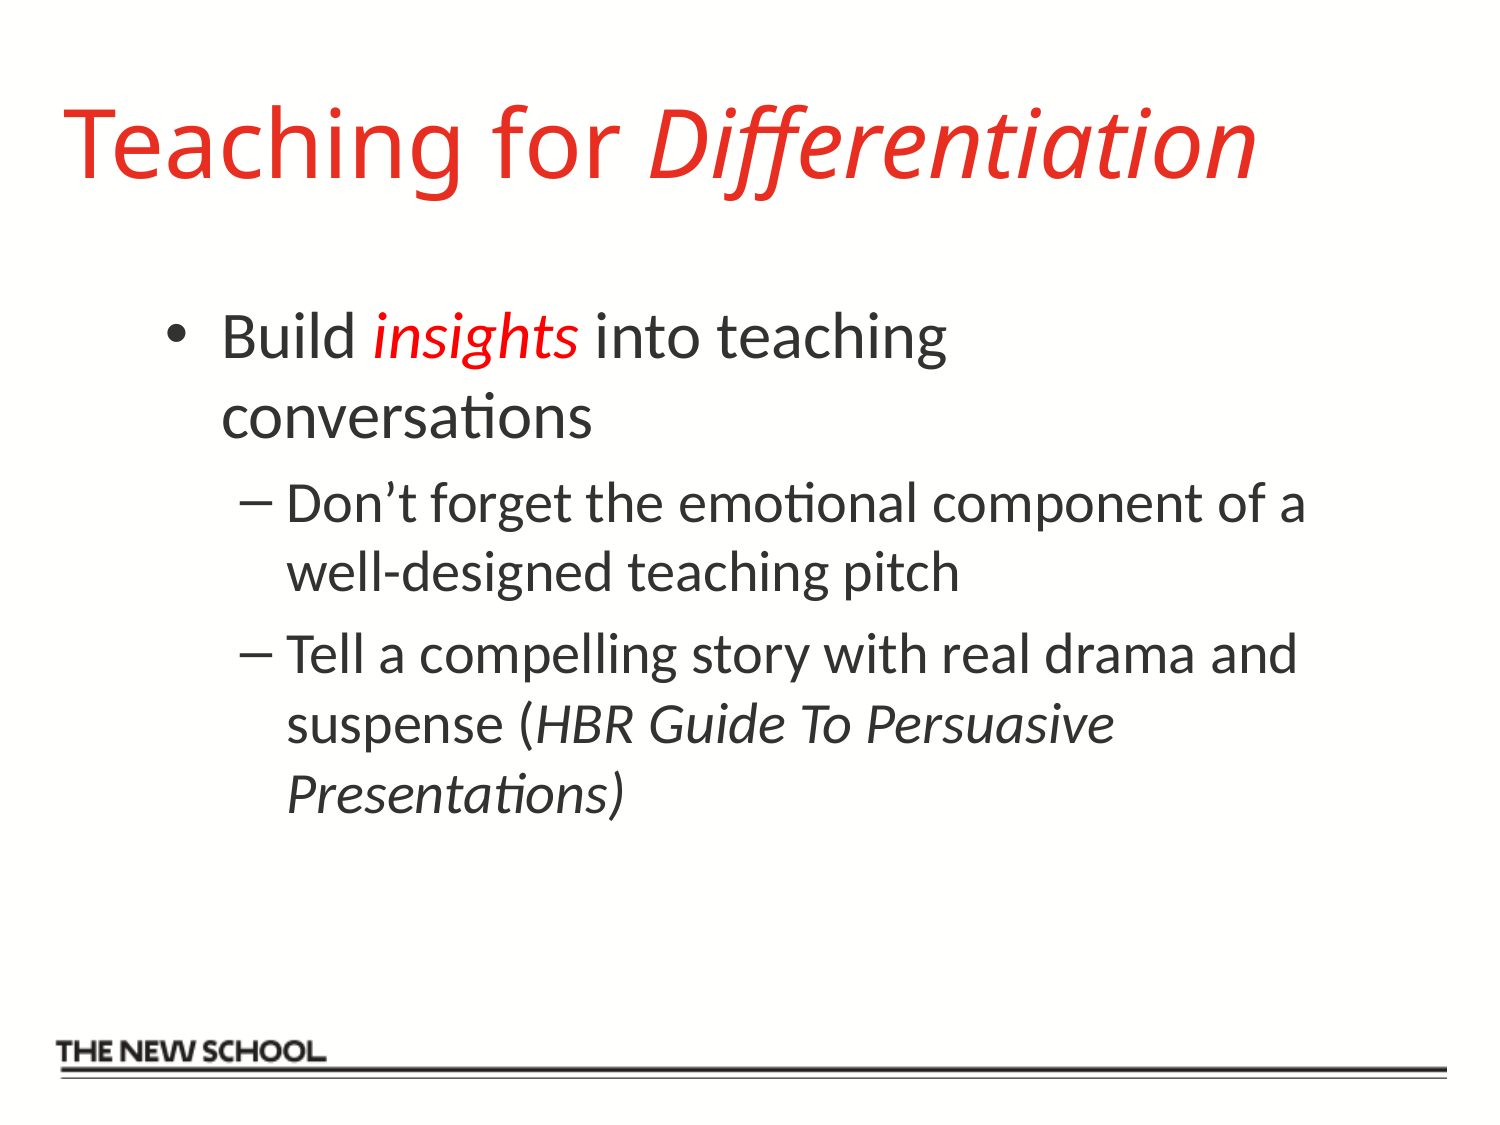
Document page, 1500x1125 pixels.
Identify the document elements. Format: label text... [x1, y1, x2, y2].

title Teaching for Differentiation [48, 75, 1399, 263]
list Build insights into teaching conversations Don’t forget the emotional component of a well-designed teaching pitch Tell a compelling story with real drama and suspense (HBR Guide To Persuasive Presentations) [150, 284, 1350, 950]
